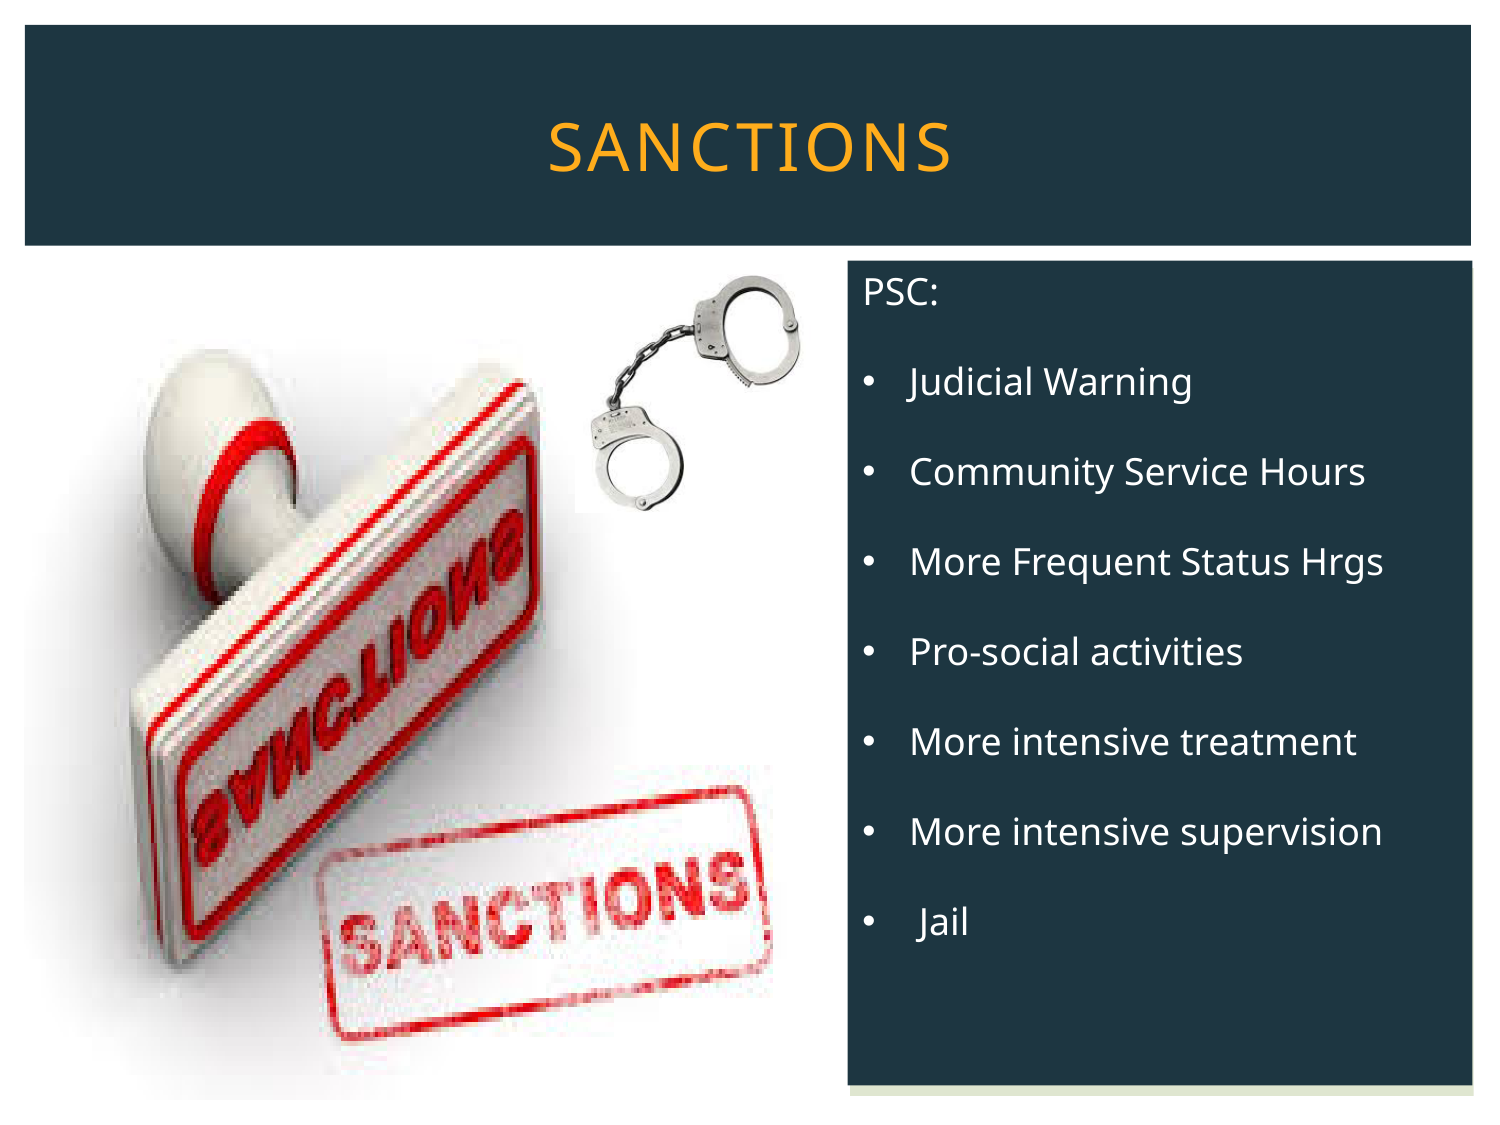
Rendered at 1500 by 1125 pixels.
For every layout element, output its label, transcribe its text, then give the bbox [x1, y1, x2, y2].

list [24, 262, 851, 1101]
text_box PSC: Judicial Warning Community Service Hours More Frequent Status Hrgs Pro-social activities More intensive treatment More intensive supervision Jail [847, 260, 1473, 1086]
title SANCTIONS [62, 58, 1438, 232]
picture [574, 274, 813, 513]
